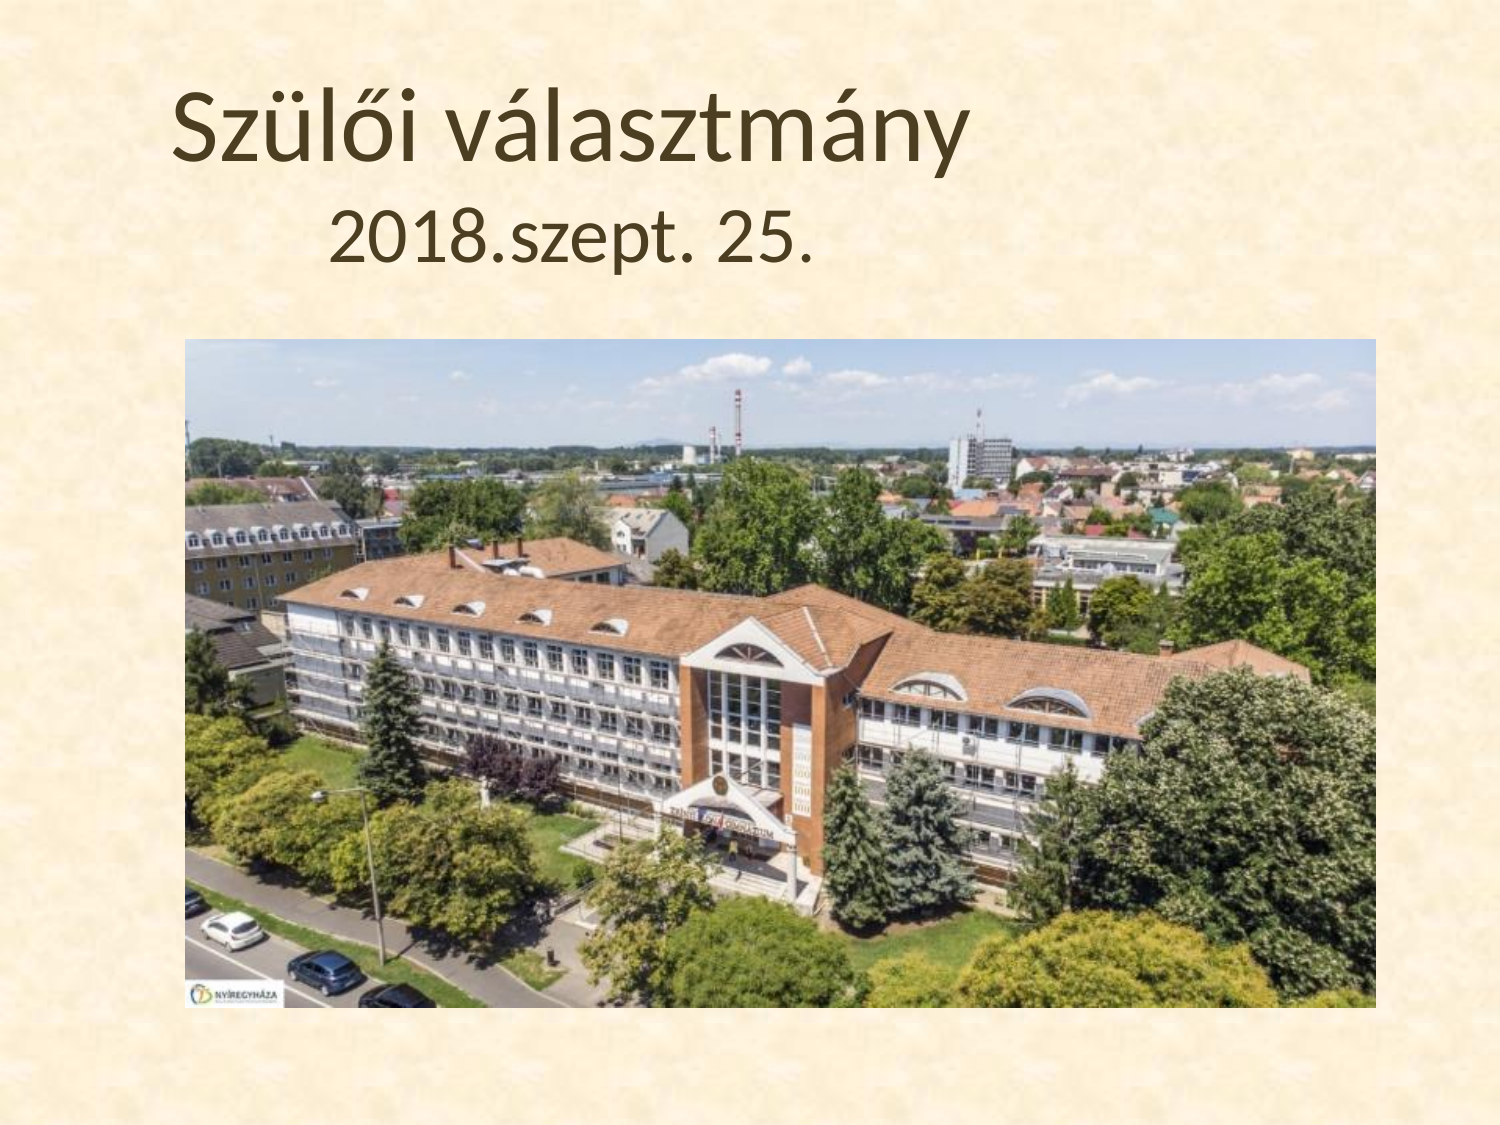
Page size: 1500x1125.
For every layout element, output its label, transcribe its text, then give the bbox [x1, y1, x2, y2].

title Szülői választmány 2018.szept. 25. [41, 54, 1105, 279]
picture [0, 0, 1500, 1125]
